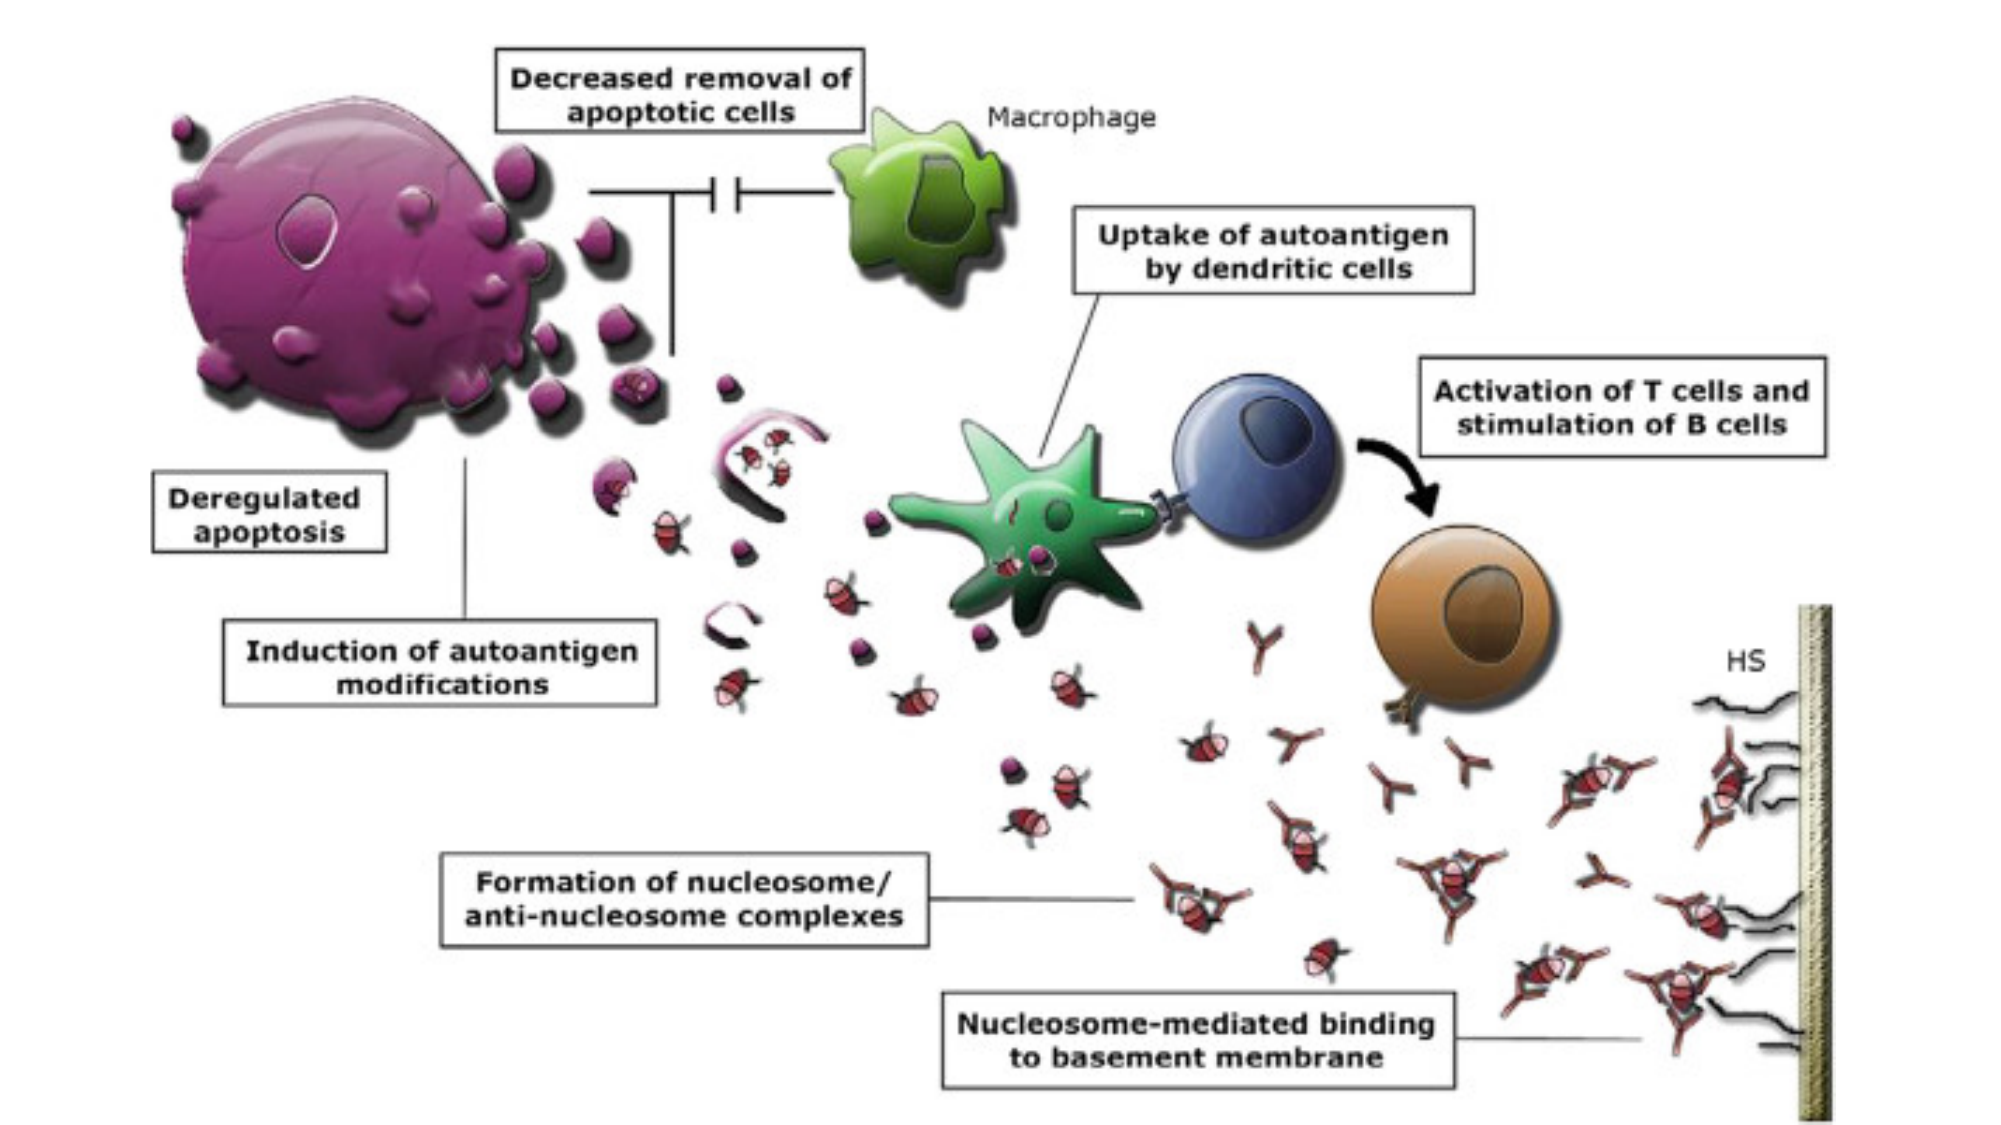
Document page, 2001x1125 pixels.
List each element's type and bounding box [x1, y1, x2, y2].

list [150, 43, 1836, 1125]
